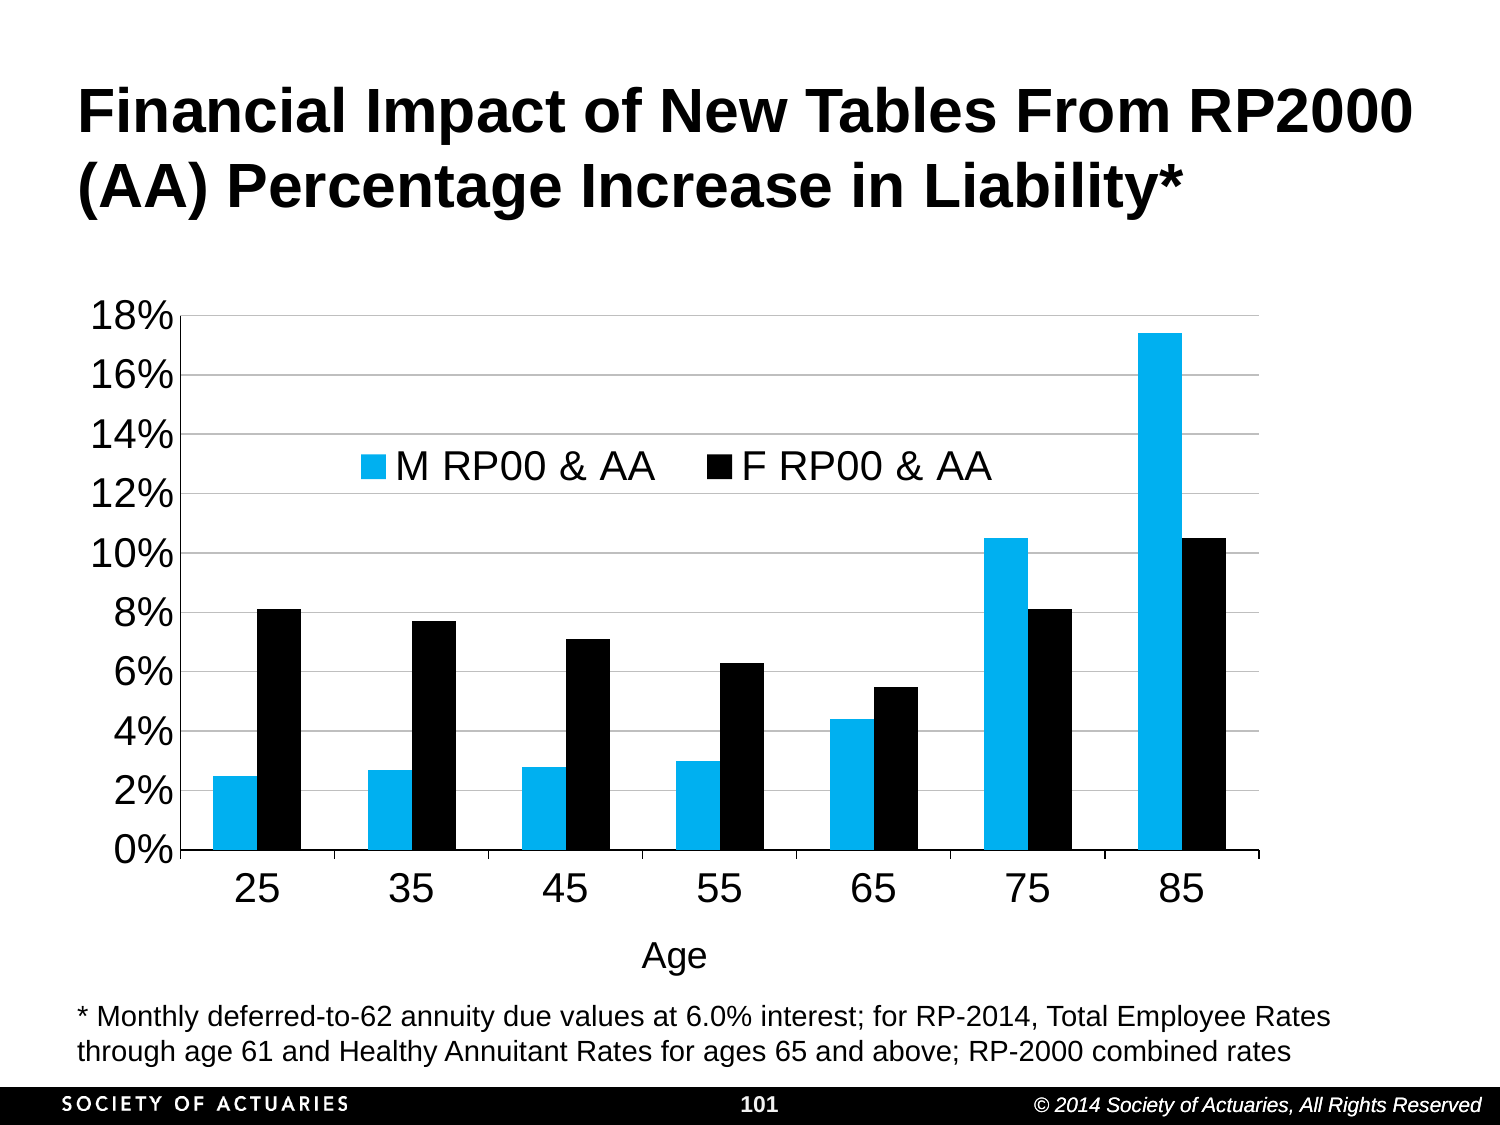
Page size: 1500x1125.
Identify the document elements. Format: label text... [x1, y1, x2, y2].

text_box * Monthly deferred-to-62 annuity due values at 6.0% interest; for RP-2014, Total Employee Rates through age 61 and Healthy Annuitant Rates for ages 65 and above; RP-2000 combined rates [62, 989, 1413, 1075]
chart [62, 237, 1288, 988]
picture [62, 1095, 347, 1113]
title Financial Impact of New Tables From RP2000 (AA) Percentage Increase in Liability* [62, 62, 1451, 188]
